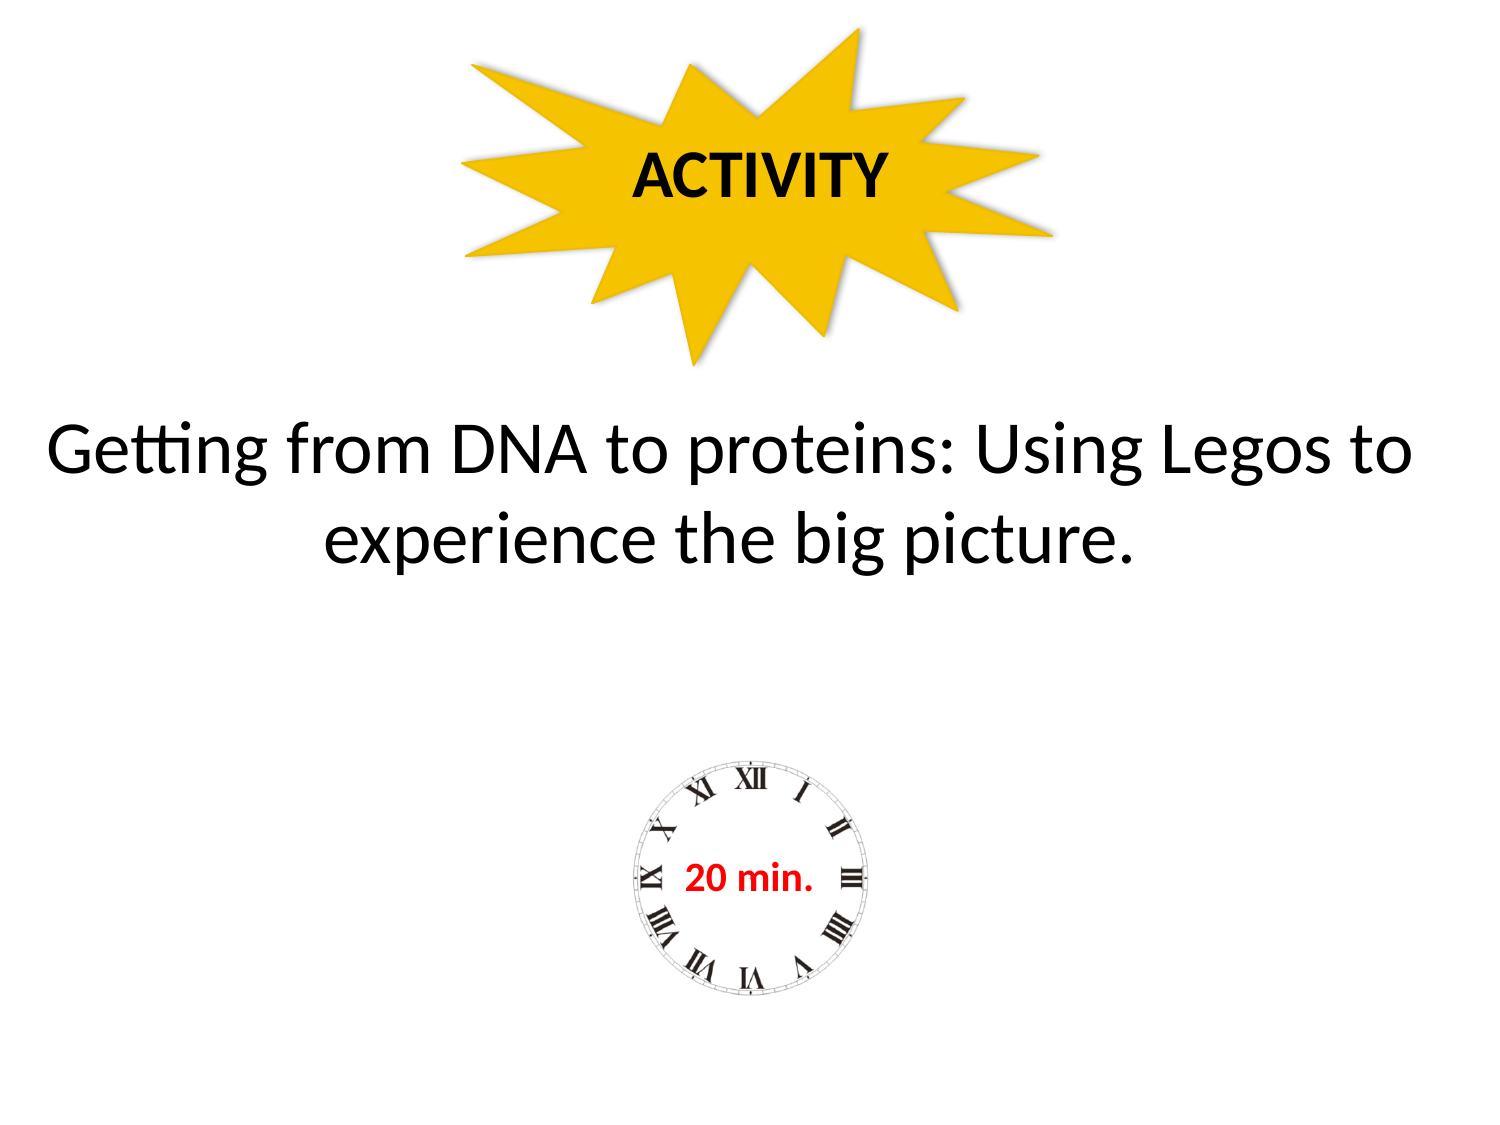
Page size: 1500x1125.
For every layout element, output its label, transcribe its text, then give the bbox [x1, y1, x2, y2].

text_box [664, 28, 966, 134]
picture [616, 746, 883, 1007]
text_box ACTIVITY [617, 119, 929, 219]
text_box [460, 63, 1054, 367]
list Getting from DNA to proteins: Using Legos to experience the big picture. [10, 390, 1451, 1108]
